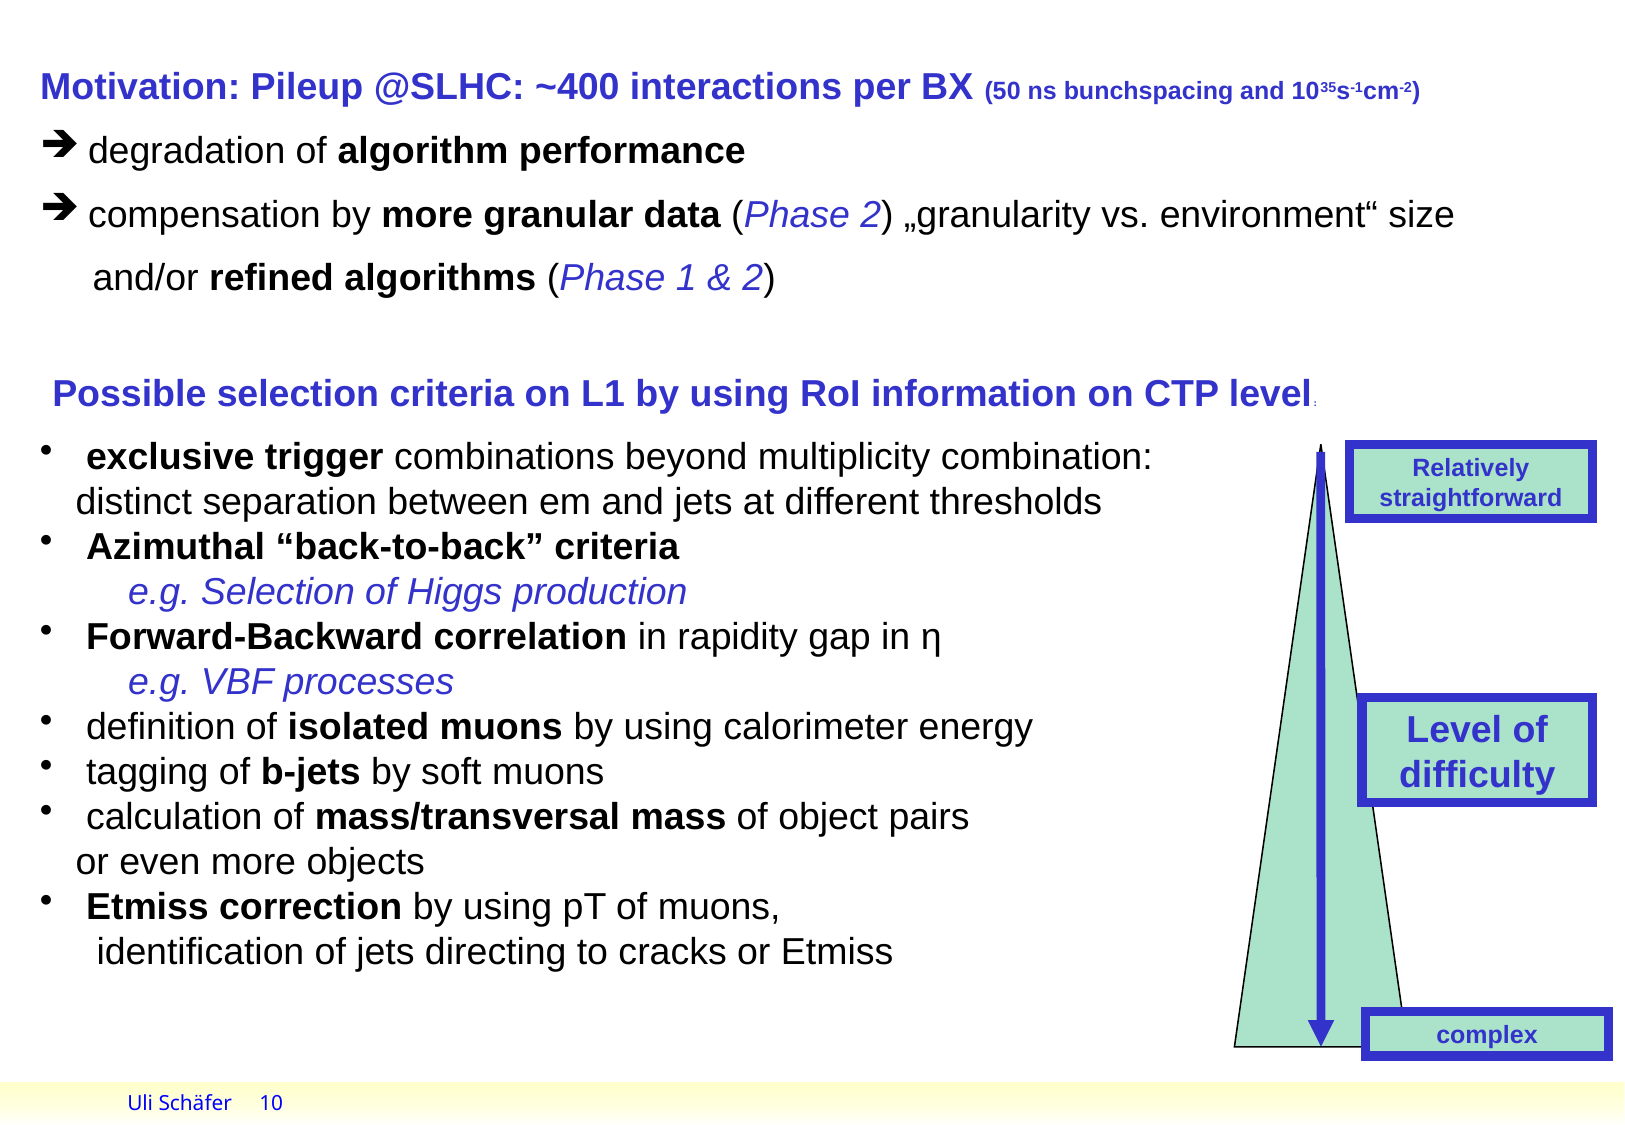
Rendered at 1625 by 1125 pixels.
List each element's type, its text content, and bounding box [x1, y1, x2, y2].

text_box Possible selection criteria on L1 by using RoI information on CTP level: [37, 361, 1332, 422]
text_box Relatively straightforward [1349, 444, 1593, 519]
text_box [1314, 451, 1328, 1047]
text_box complex [1365, 1011, 1609, 1057]
text_box [1234, 444, 1403, 1047]
text_box Motivation: Pileup @SLHC: ~400 interactions per BX (50 ns bunchspacing and 1035s-1cm-2) degradation of algorithm performance compensation by more granular data (Phase 2) „granularity vs. environment“ size and/or refined algorithms (Phase 1 & 2) [25, 54, 1606, 306]
text_box exclusive trigger combinations beyond multiplicity combination: distinct separation between em and jets at different thresholds Azimuthal “back-to-back” criteria e.g. Selection of Higgs production Forward-Backward correlation in rapidity gap in η e.g. VBF processes definition of isolated muons by using calorimeter energy tagging of b-jets by soft muons calculation of mass/transversal mass of object pairs or even more objects Etmiss correction by using pT of muons, identification of jets directing to cracks or Etmiss [25, 379, 1254, 980]
text_box Level of difficulty [1362, 697, 1593, 803]
